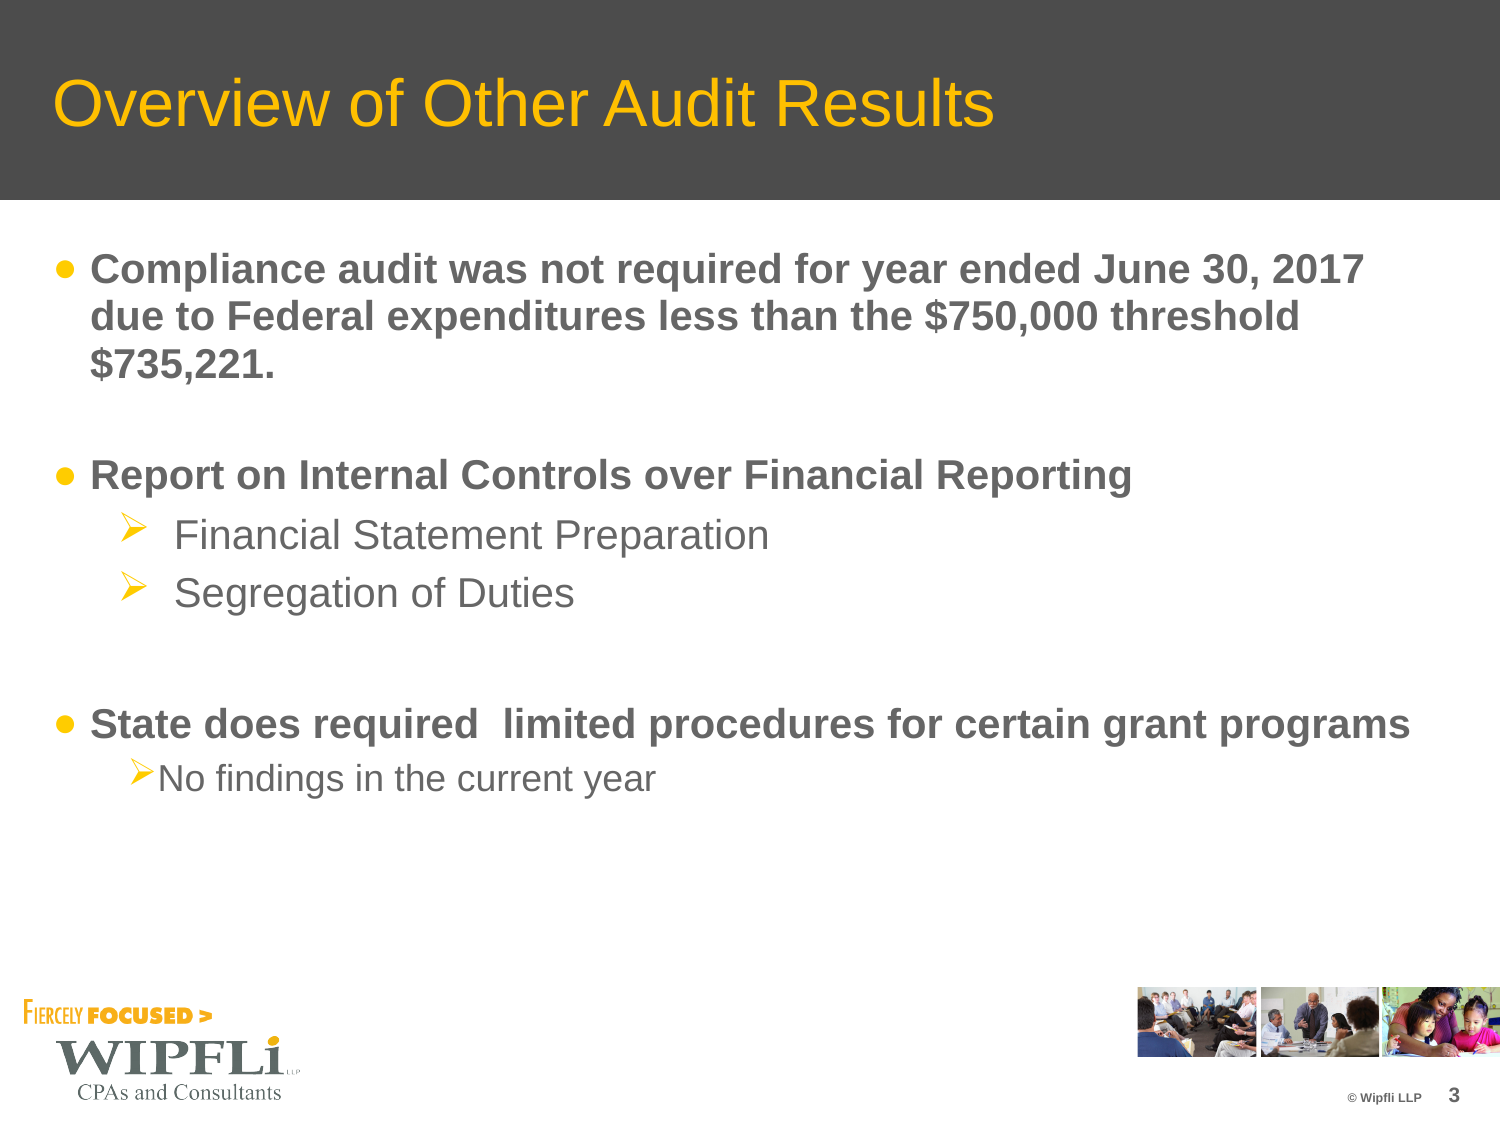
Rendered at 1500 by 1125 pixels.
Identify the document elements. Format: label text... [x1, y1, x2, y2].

slide_number 3 [1395, 1070, 1480, 1117]
list Compliance audit was not required for year ended June 30, 2017 due to Federal expenditures less than the $750,000 threshold $735,221. Report on Internal Controls over Financial Reporting Financial Statement Preparation Segregation of Duties State does required limited procedures for certain grant programs No findings in the current year [37, 237, 1463, 976]
picture [1137, 987, 1257, 1057]
picture [1261, 987, 1380, 1057]
picture [56, 1036, 300, 1100]
picture [24, 999, 212, 1024]
title Overview of Other Audit Results [37, 24, 1463, 176]
picture [1382, 987, 1500, 1057]
